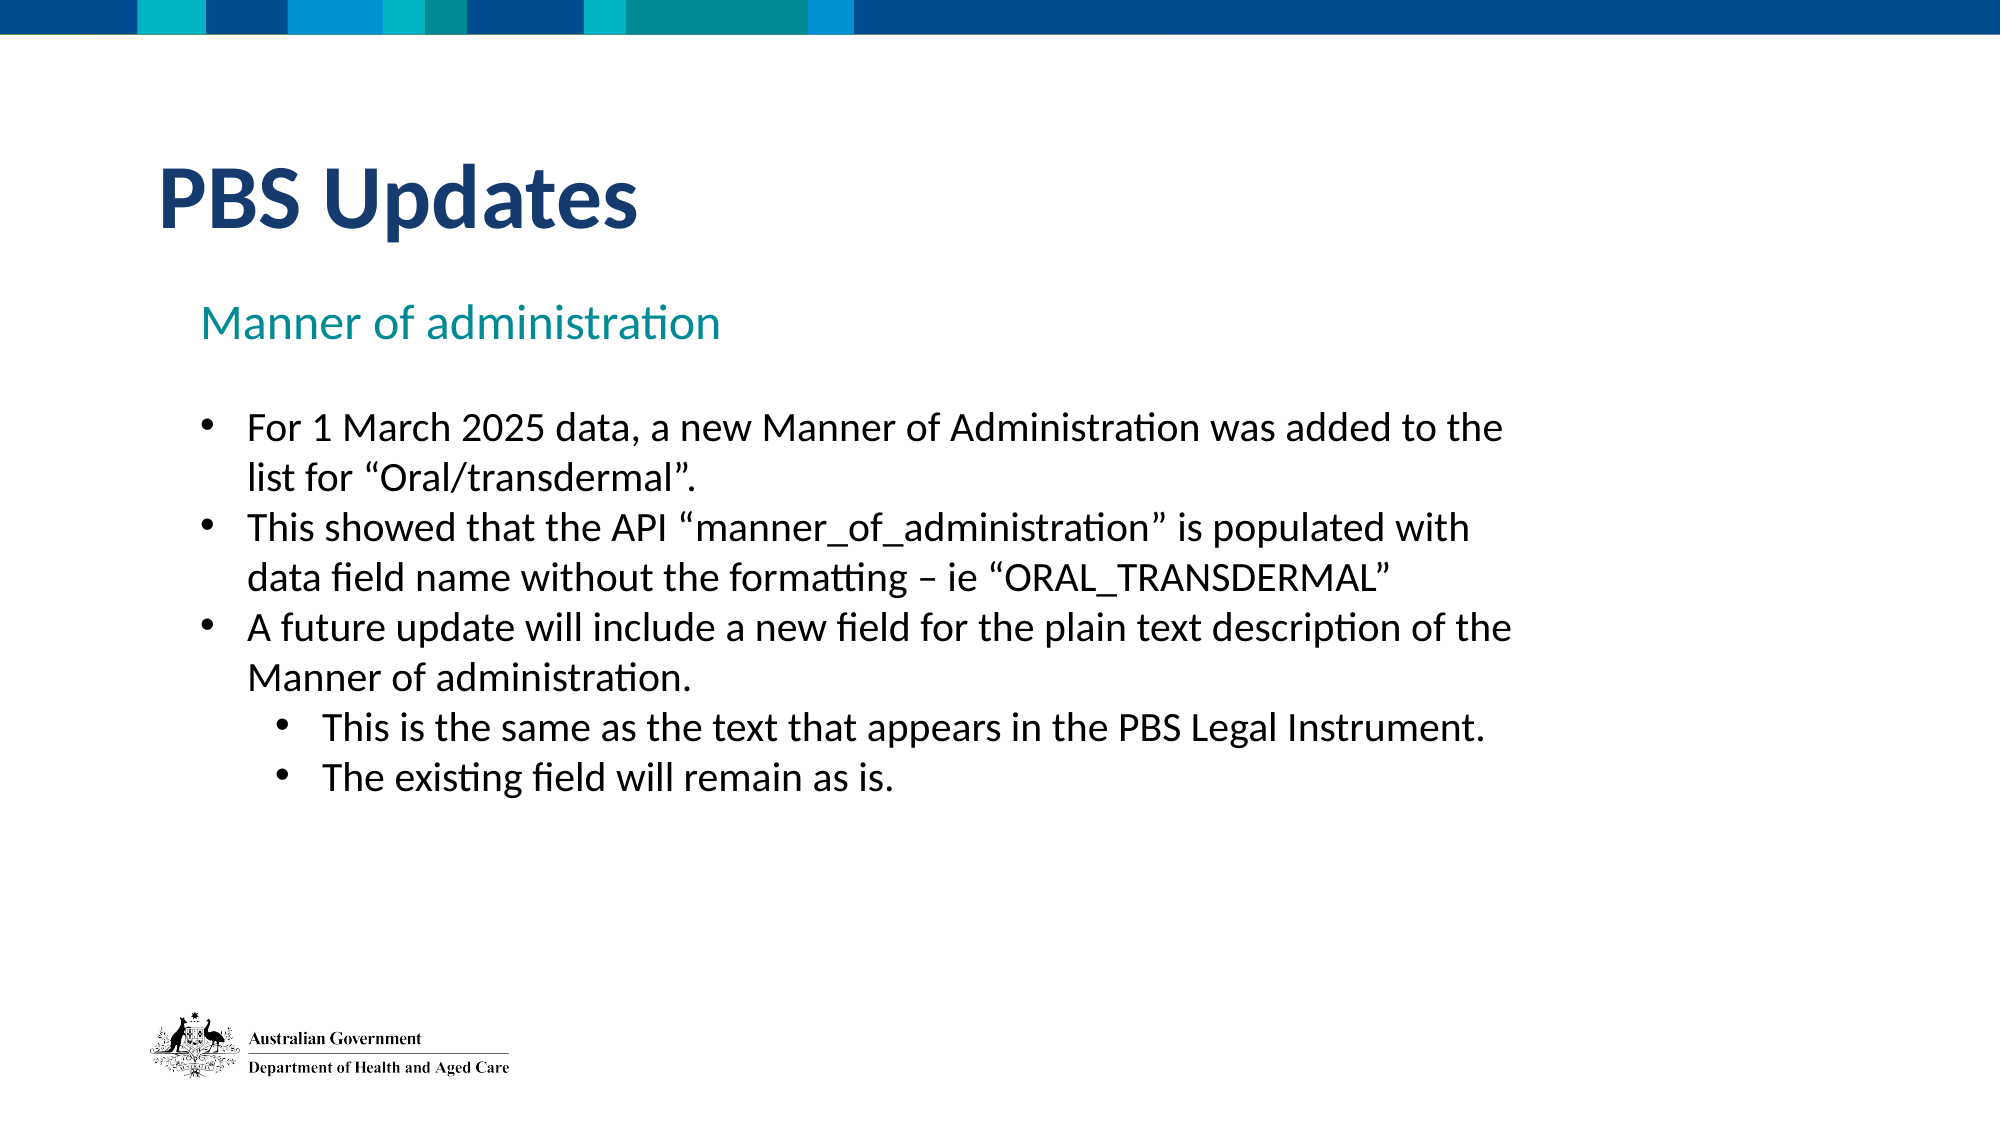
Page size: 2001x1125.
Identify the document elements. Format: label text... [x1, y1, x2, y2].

text_box Manner of administration For 1 March 2025 data, a new Manner of Administration was added to the list for “Oral/transdermal”. This showed that the API “manner_of_administration” is populated with data field name without the formatting – ie “ORAL_TRANSDERMAL” A future update will include a new field for the plain text description of the Manner of administration. This is the same as the text that appears in the PBS Legal Instrument. The existing field will remain as is. [185, 281, 1533, 1038]
picture [150, 1011, 509, 1078]
text_box PBS Updates [143, 129, 1858, 255]
